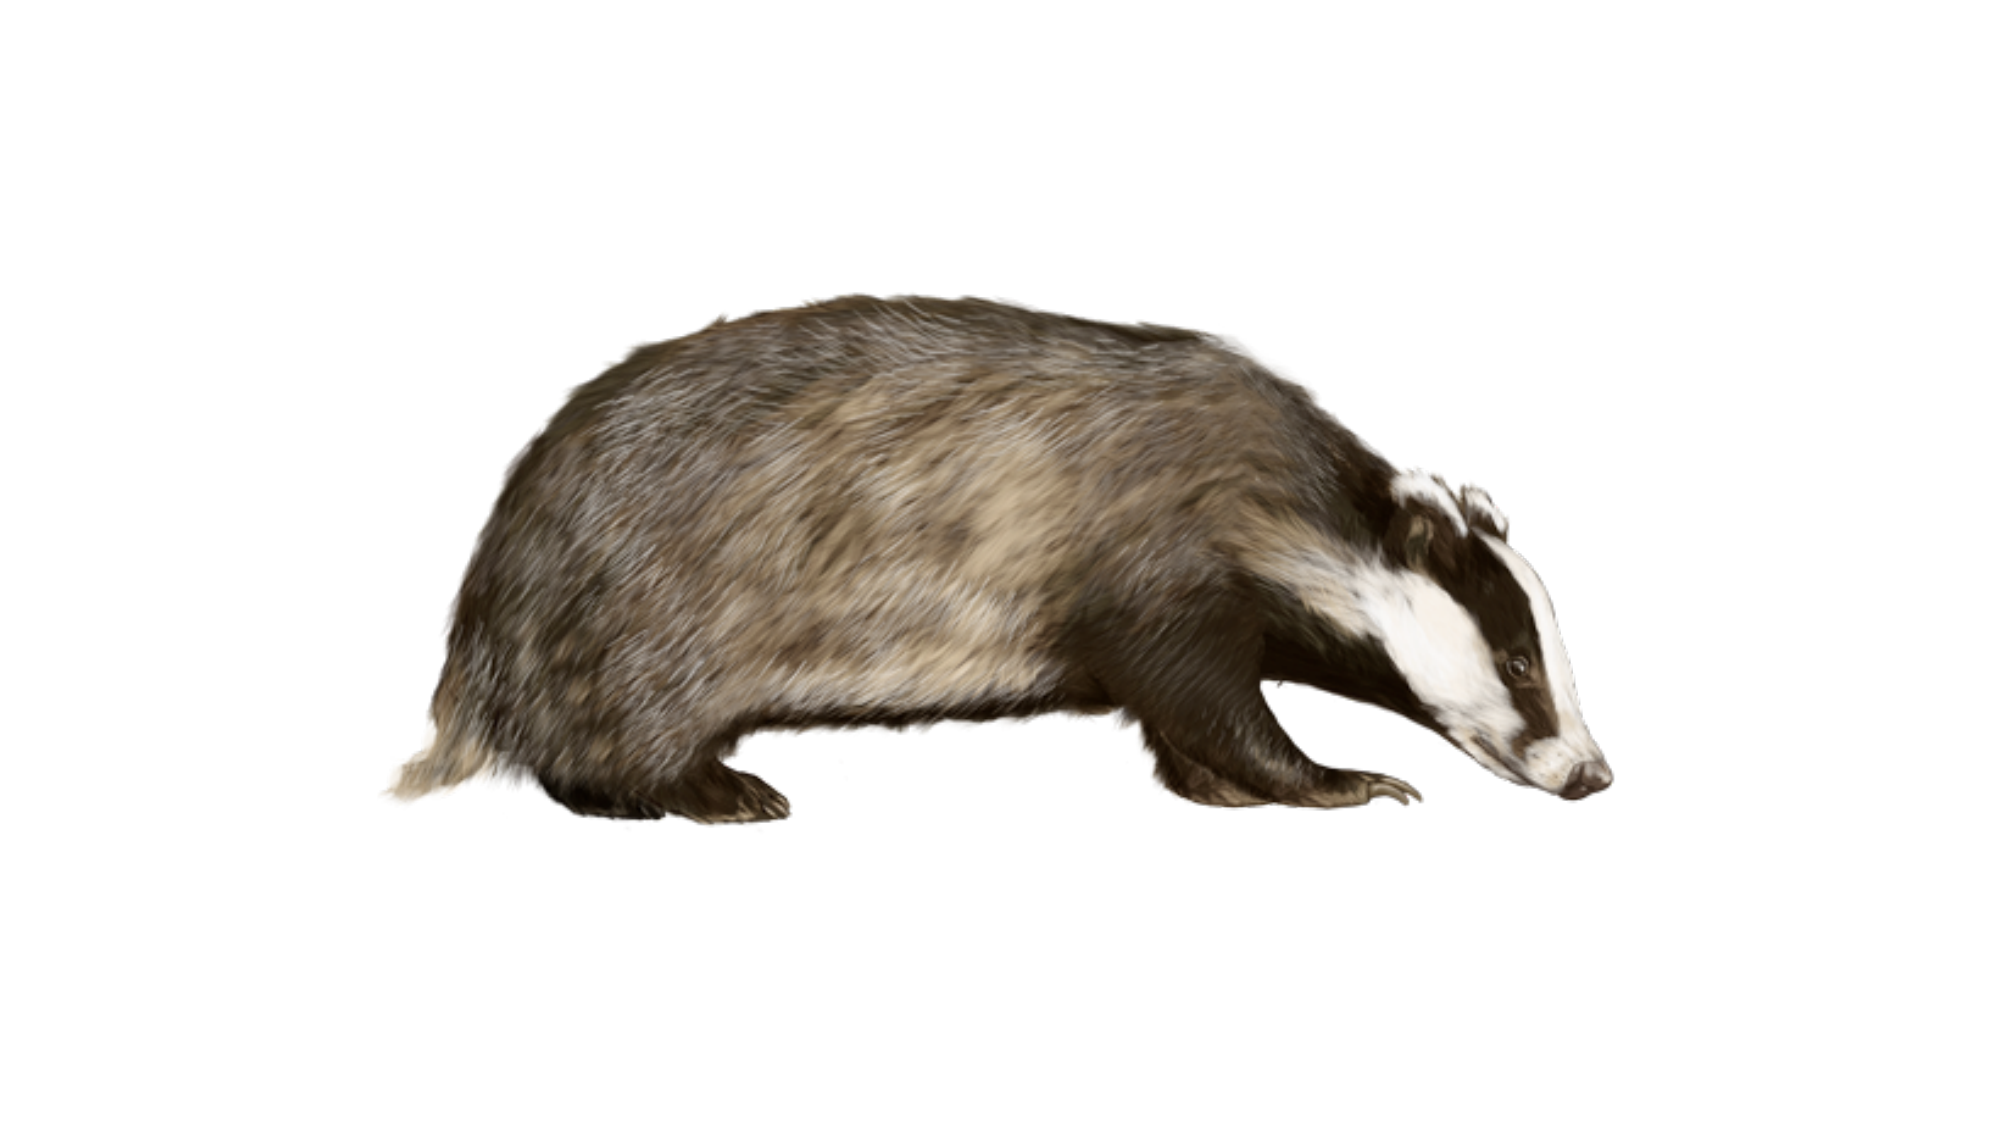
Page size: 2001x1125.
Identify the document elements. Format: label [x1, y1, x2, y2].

picture [377, 284, 1623, 840]
